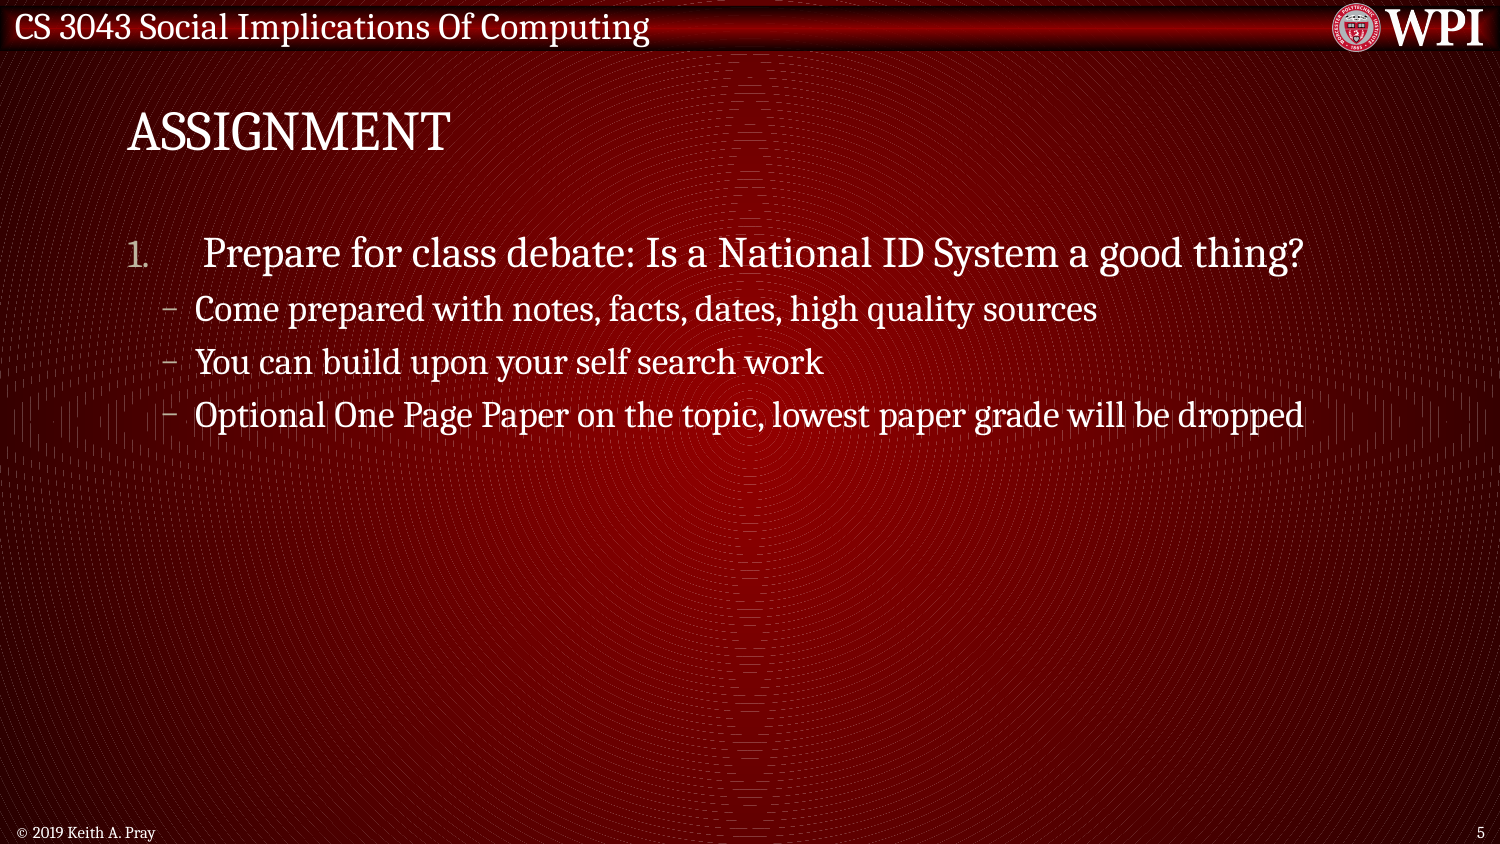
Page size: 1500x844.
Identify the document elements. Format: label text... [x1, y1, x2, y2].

list Prepare for class debate: Is a National ID System a good thing? Come prepared with notes, facts, dates, high quality sources You can build upon your self search work Optional One Page Paper on the topic, lowest paper grade will be dropped [112, 221, 1388, 772]
footer © 2019 Keith A. Pray [0, 819, 913, 844]
title Assignment [112, 59, 1388, 210]
slide_number 5 [1397, 819, 1500, 844]
picture [1332, 3, 1483, 52]
